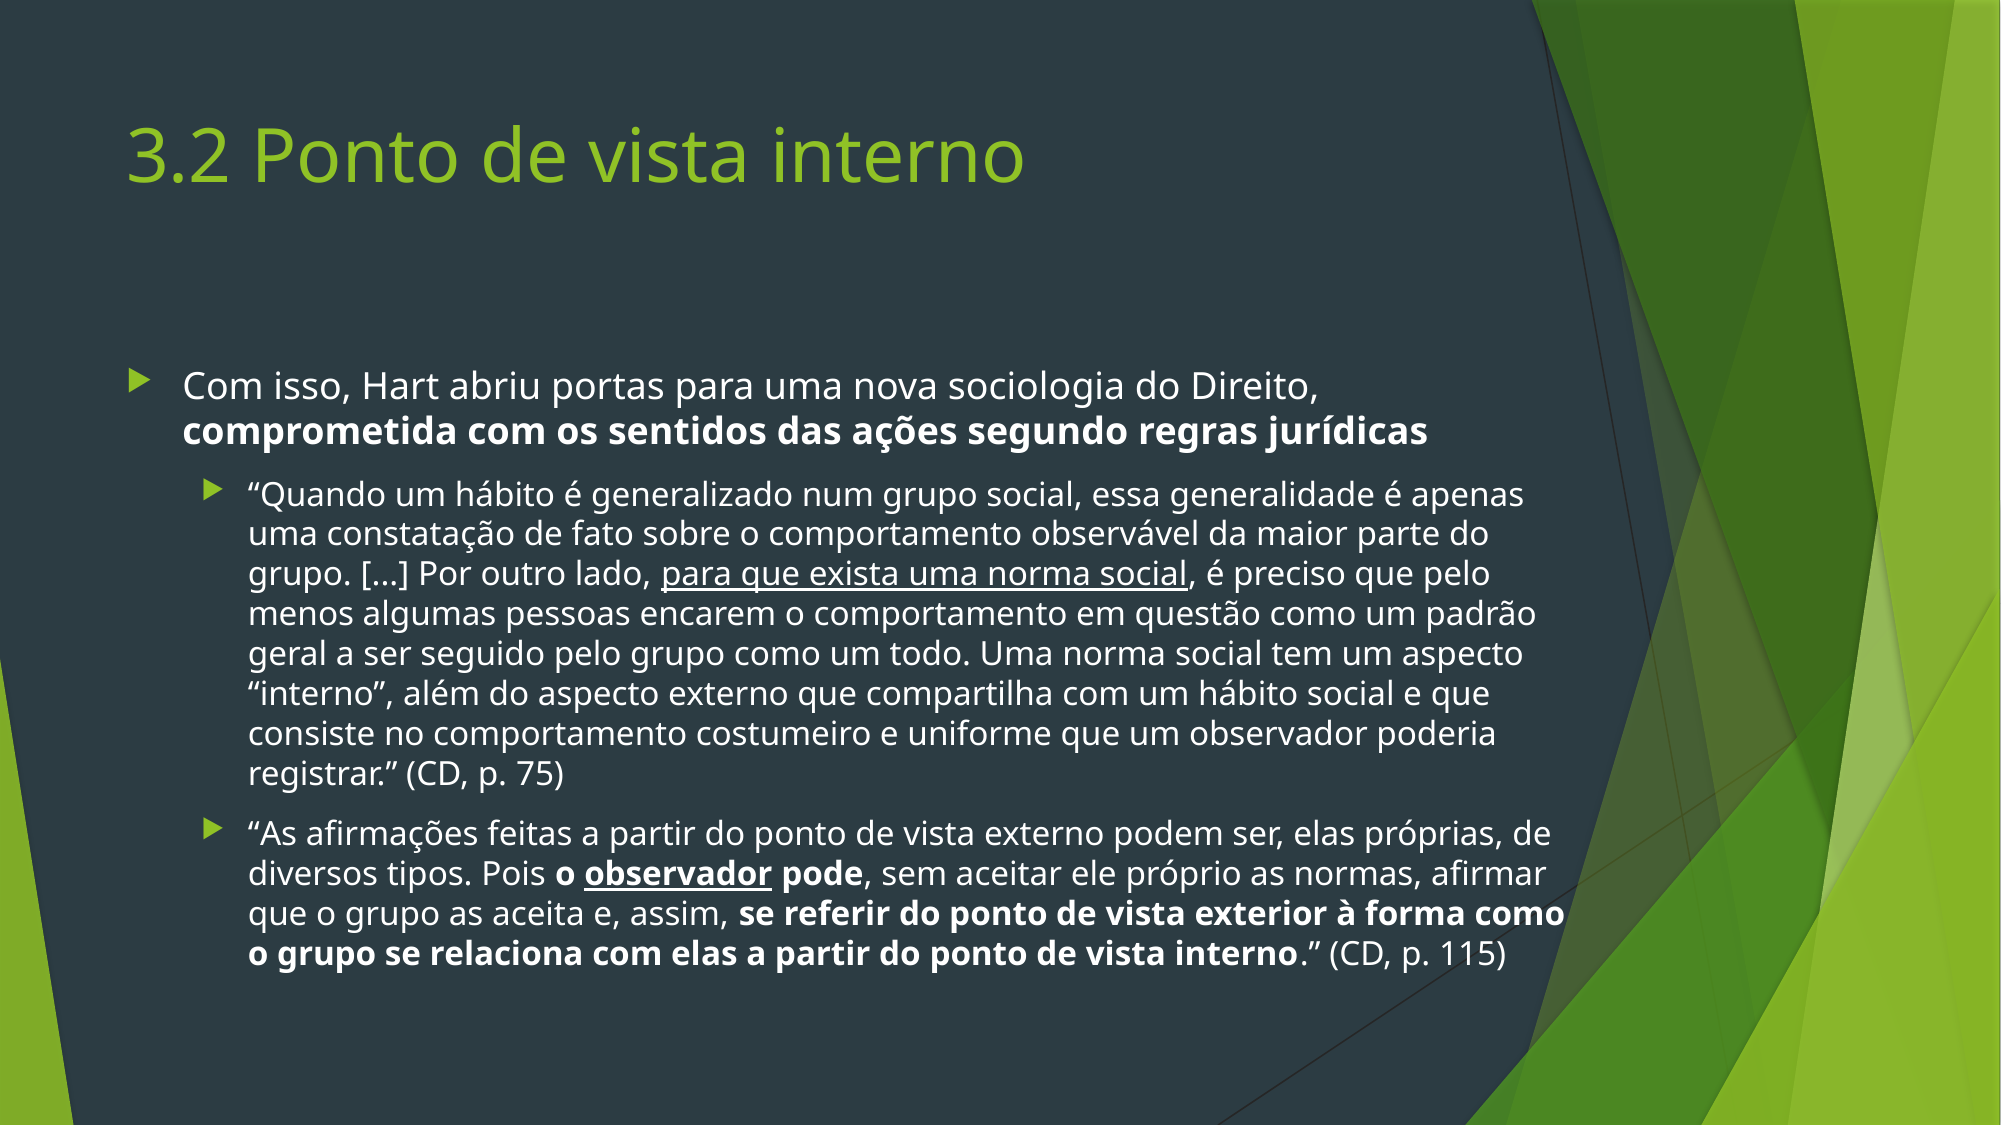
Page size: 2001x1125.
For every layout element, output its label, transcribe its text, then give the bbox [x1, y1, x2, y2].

title 3.2 Ponto de vista interno [111, 99, 1522, 317]
list Com isso, Hart abriu portas para uma nova sociologia do Direito, comprometida com os sentidos das ações segundo regras jurídicas “Quando um hábito é generalizado num grupo social, essa generalidade é apenas uma constatação de fato sobre o comportamento observável da maior parte do grupo. [...] Por outro lado, para que exista uma norma social, é preciso que pelo menos algumas pessoas encarem o comportamento em questão como um padrão geral a ser seguido pelo grupo como um todo. Uma norma social tem um aspecto “interno”, além do aspecto externo que compartilha com um hábito social e que consiste no comportamento costumeiro e uniforme que um observador poderia registrar.” (CD, p. 75) “As afirmações feitas a partir do ponto de vista externo podem ser, elas próprias, de diversos tipos. Pois o observador pode, sem aceitar ele próprio as normas, afirmar que o grupo as aceita e, assim, se referir do ponto de vista exterior à forma como o grupo se relaciona com elas a partir do ponto de vista interno.” (CD, p. 115) [111, 354, 1589, 1045]
